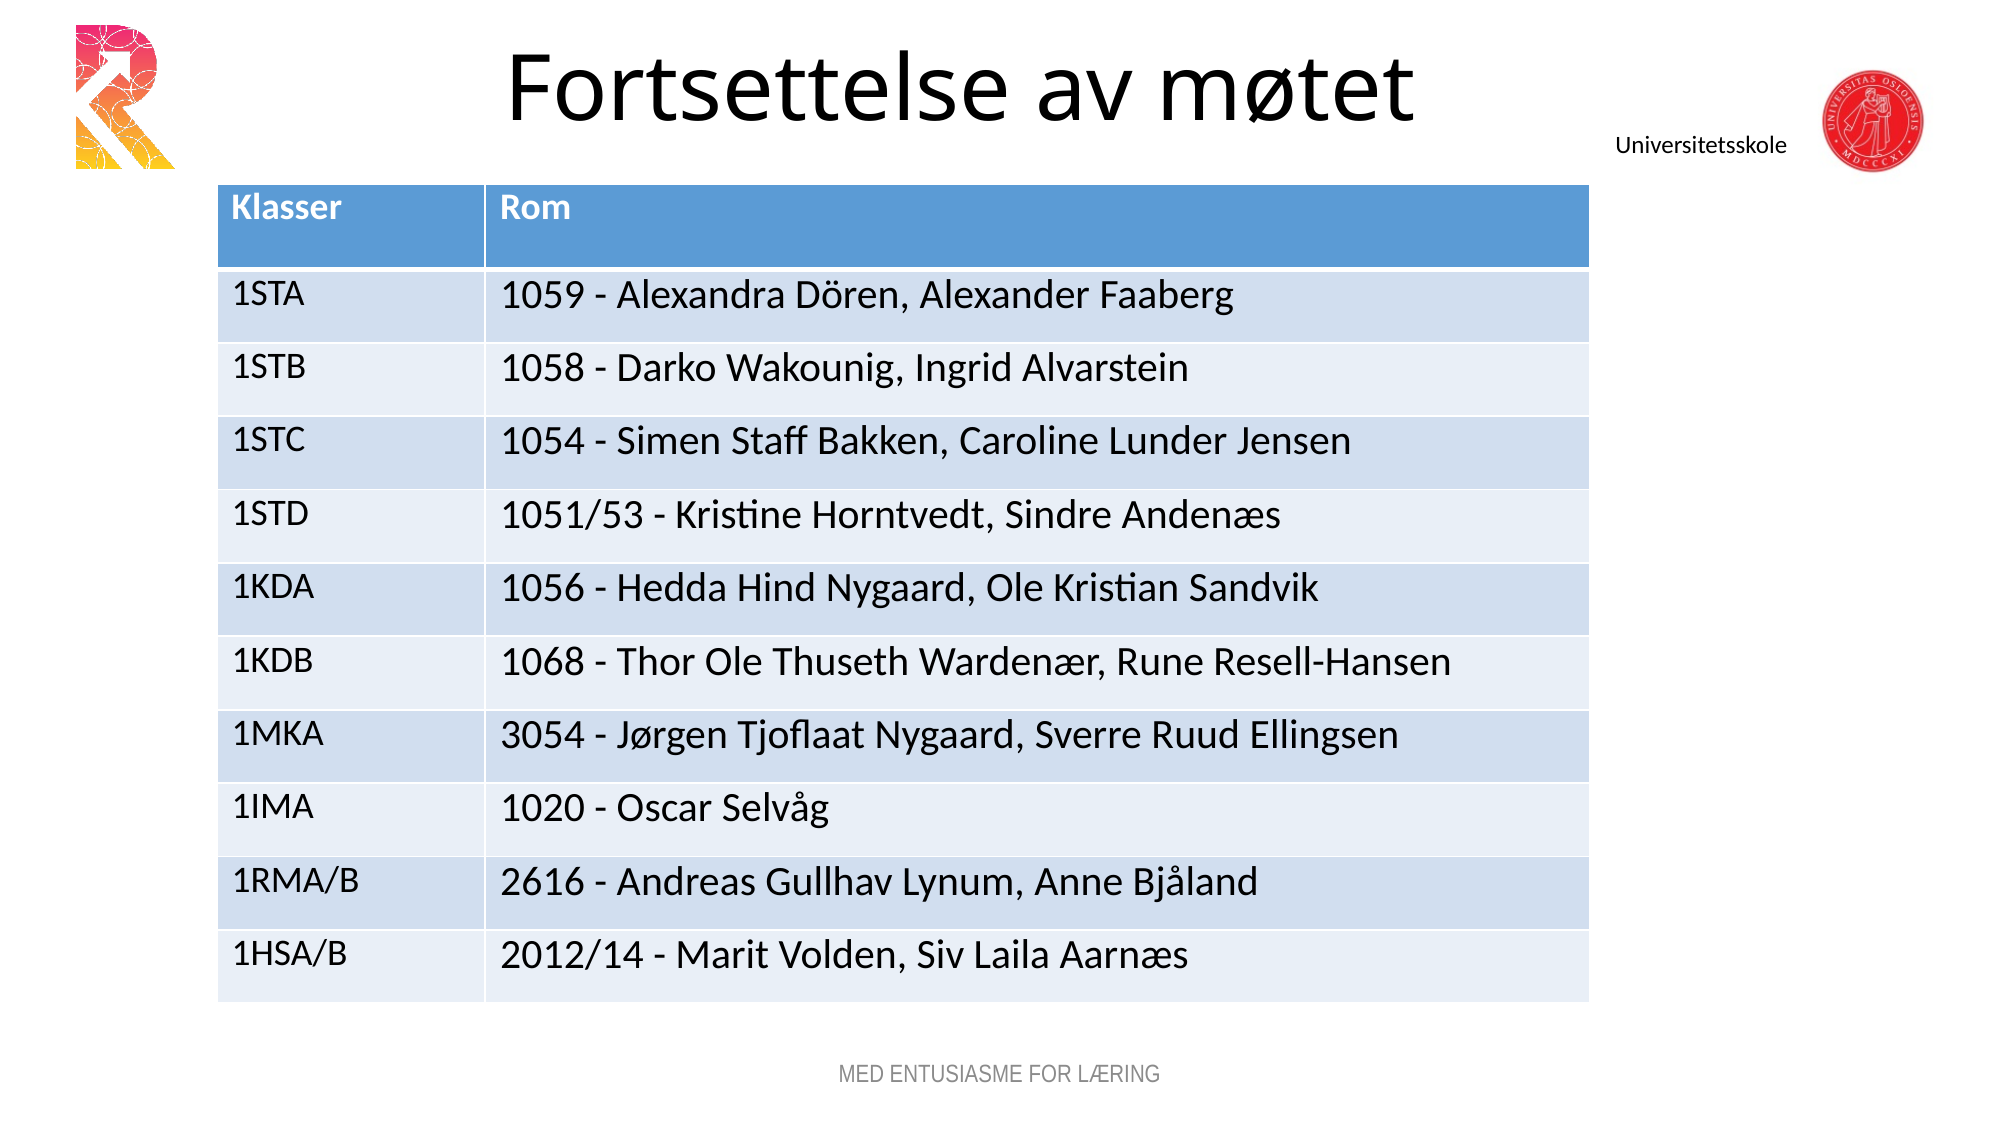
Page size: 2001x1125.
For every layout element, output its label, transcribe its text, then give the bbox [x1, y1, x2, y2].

title Fortsettelse av møtet [249, 64, 1672, 148]
table_cell 1RMA/B [218, 857, 484, 929]
table_header Klasser [218, 185, 484, 267]
picture [76, 25, 175, 169]
footer MED ENTUSIASME FOR LÆRING [662, 1042, 1338, 1103]
table_cell 1054 - Simen Staff Bakken, Caroline Lunder Jensen [486, 417, 1589, 489]
picture [1802, 52, 1945, 189]
table_cell 1STA [218, 272, 484, 342]
table_cell 1KDA [218, 564, 484, 635]
table_cell 3054 - Jørgen Tjoflaat Nygaard, Sverre Ruud Ellingsen [486, 711, 1589, 782]
table_cell 1STC [218, 417, 484, 489]
table_cell 1MKA [218, 711, 484, 782]
table_cell 1056 - Hedda Hind Nygaard, Ole Kristian Sandvik [486, 564, 1589, 635]
table_cell 1068 - Thor Ole Thuseth Wardenær, Rune Resell-Hansen [486, 637, 1589, 709]
table_cell 1058 - Darko Wakounig, Ingrid Alvarstein [486, 344, 1589, 415]
table_cell 2616 - Andreas Gullhav Lynum, Anne Bjåland [486, 857, 1589, 929]
table_cell 1STB [218, 344, 484, 415]
table_cell 1020 - Oscar Selvåg [486, 784, 1589, 856]
table_cell 1IMA [218, 784, 484, 856]
table_cell 1059 - Alexandra Dören, Alexander Faaberg [486, 272, 1589, 342]
table_cell 1HSA/B [218, 931, 484, 1002]
table_cell 1051/53 - Kristine Horntvedt, Sindre Andenæs [486, 490, 1589, 562]
table_cell 2012/14 - Marit Volden, Siv Laila Aarnæs [486, 931, 1589, 1002]
table_cell 1KDB [218, 637, 484, 709]
text_box Universitetsskole [1577, 121, 1802, 166]
table_header Rom [486, 185, 1589, 267]
table_cell 1STD [218, 490, 484, 562]
